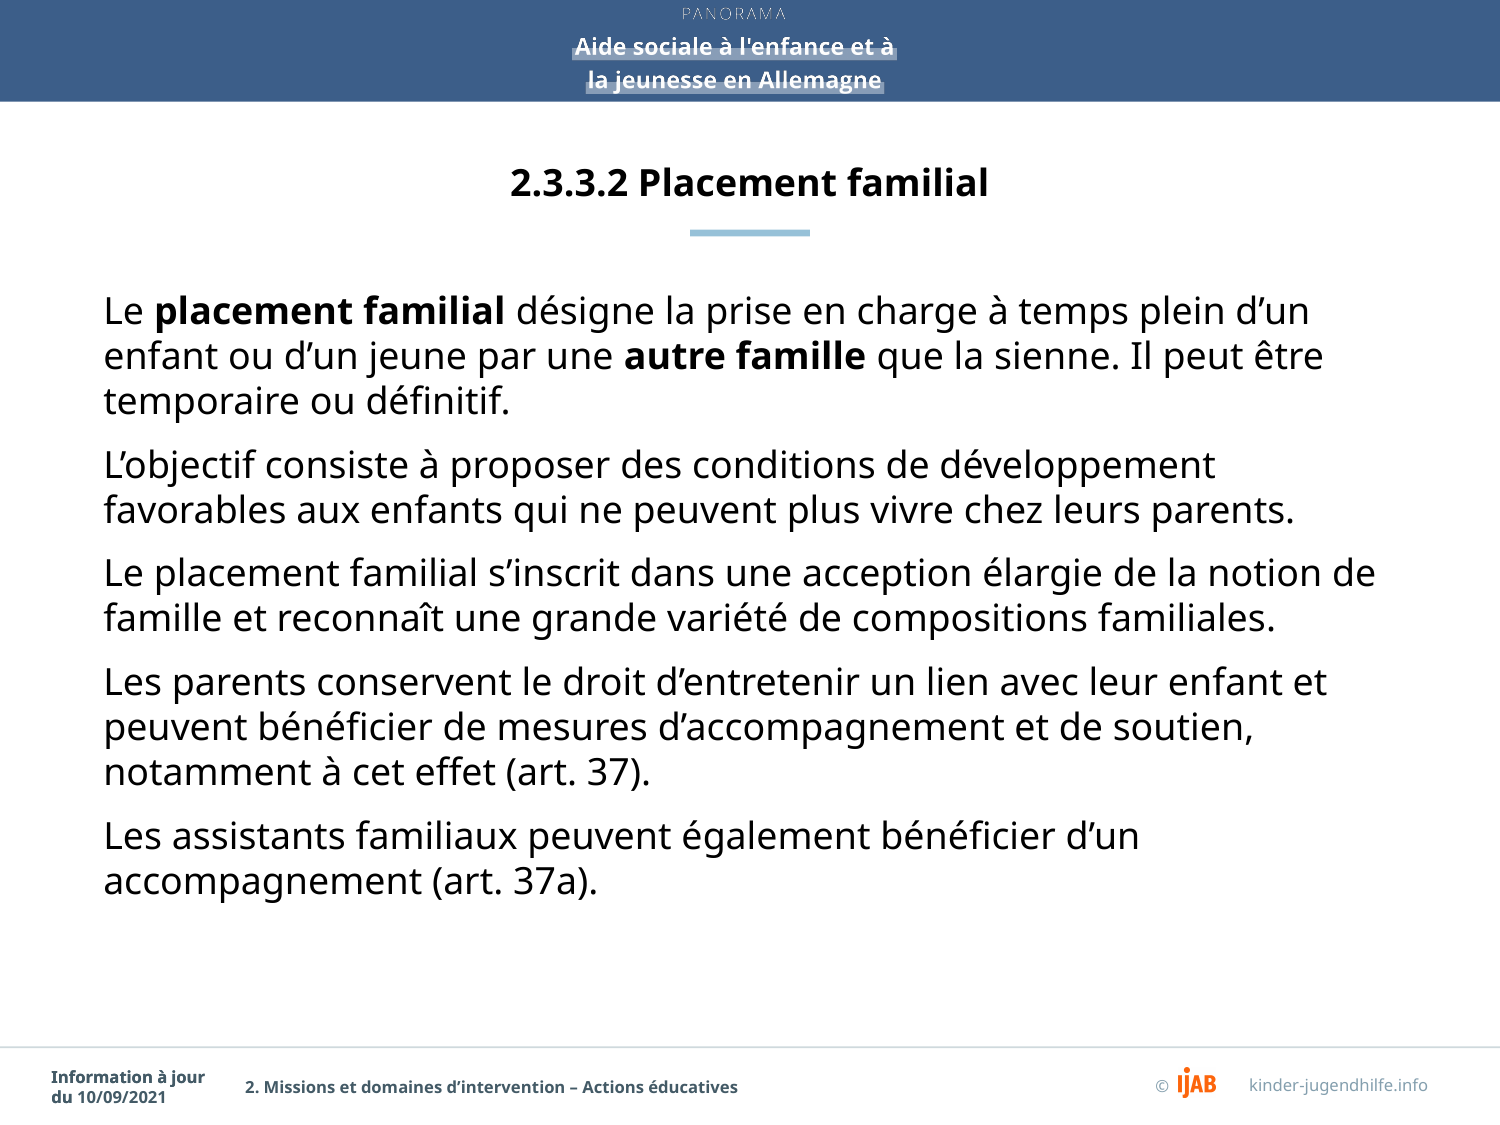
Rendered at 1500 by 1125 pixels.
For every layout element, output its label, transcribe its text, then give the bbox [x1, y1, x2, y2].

picture [572, 7, 897, 94]
picture [1178, 1067, 1216, 1098]
text_box Le placement familial désigne la prise en charge à temps plein d’un enfant ou d’un jeune par une autre famille que la sienne. Il peut être temporaire ou définitif. L’objectif consiste à proposer des conditions de développement favorables aux enfants qui ne peuvent plus vivre chez leurs parents. Le placement familial s’inscrit dans une acception élargie de la notion de famille et reconnaît une grande variété de compositions familiales. Les parents conservent le droit d’entretenir un lien avec leur enfant et peuvent bénéficier de mesures d’accompagnement et de soutien, notamment à cet effet (art. 37). Les assistants familiaux peuvent également bénéficier d’un accompagnement (art. 37a). [88, 279, 1402, 973]
footer 2. Missions et domaines d’intervention – Actions éducatives [230, 1068, 1046, 1106]
title 2.3.3.2 Placement familial [56, 149, 1444, 220]
